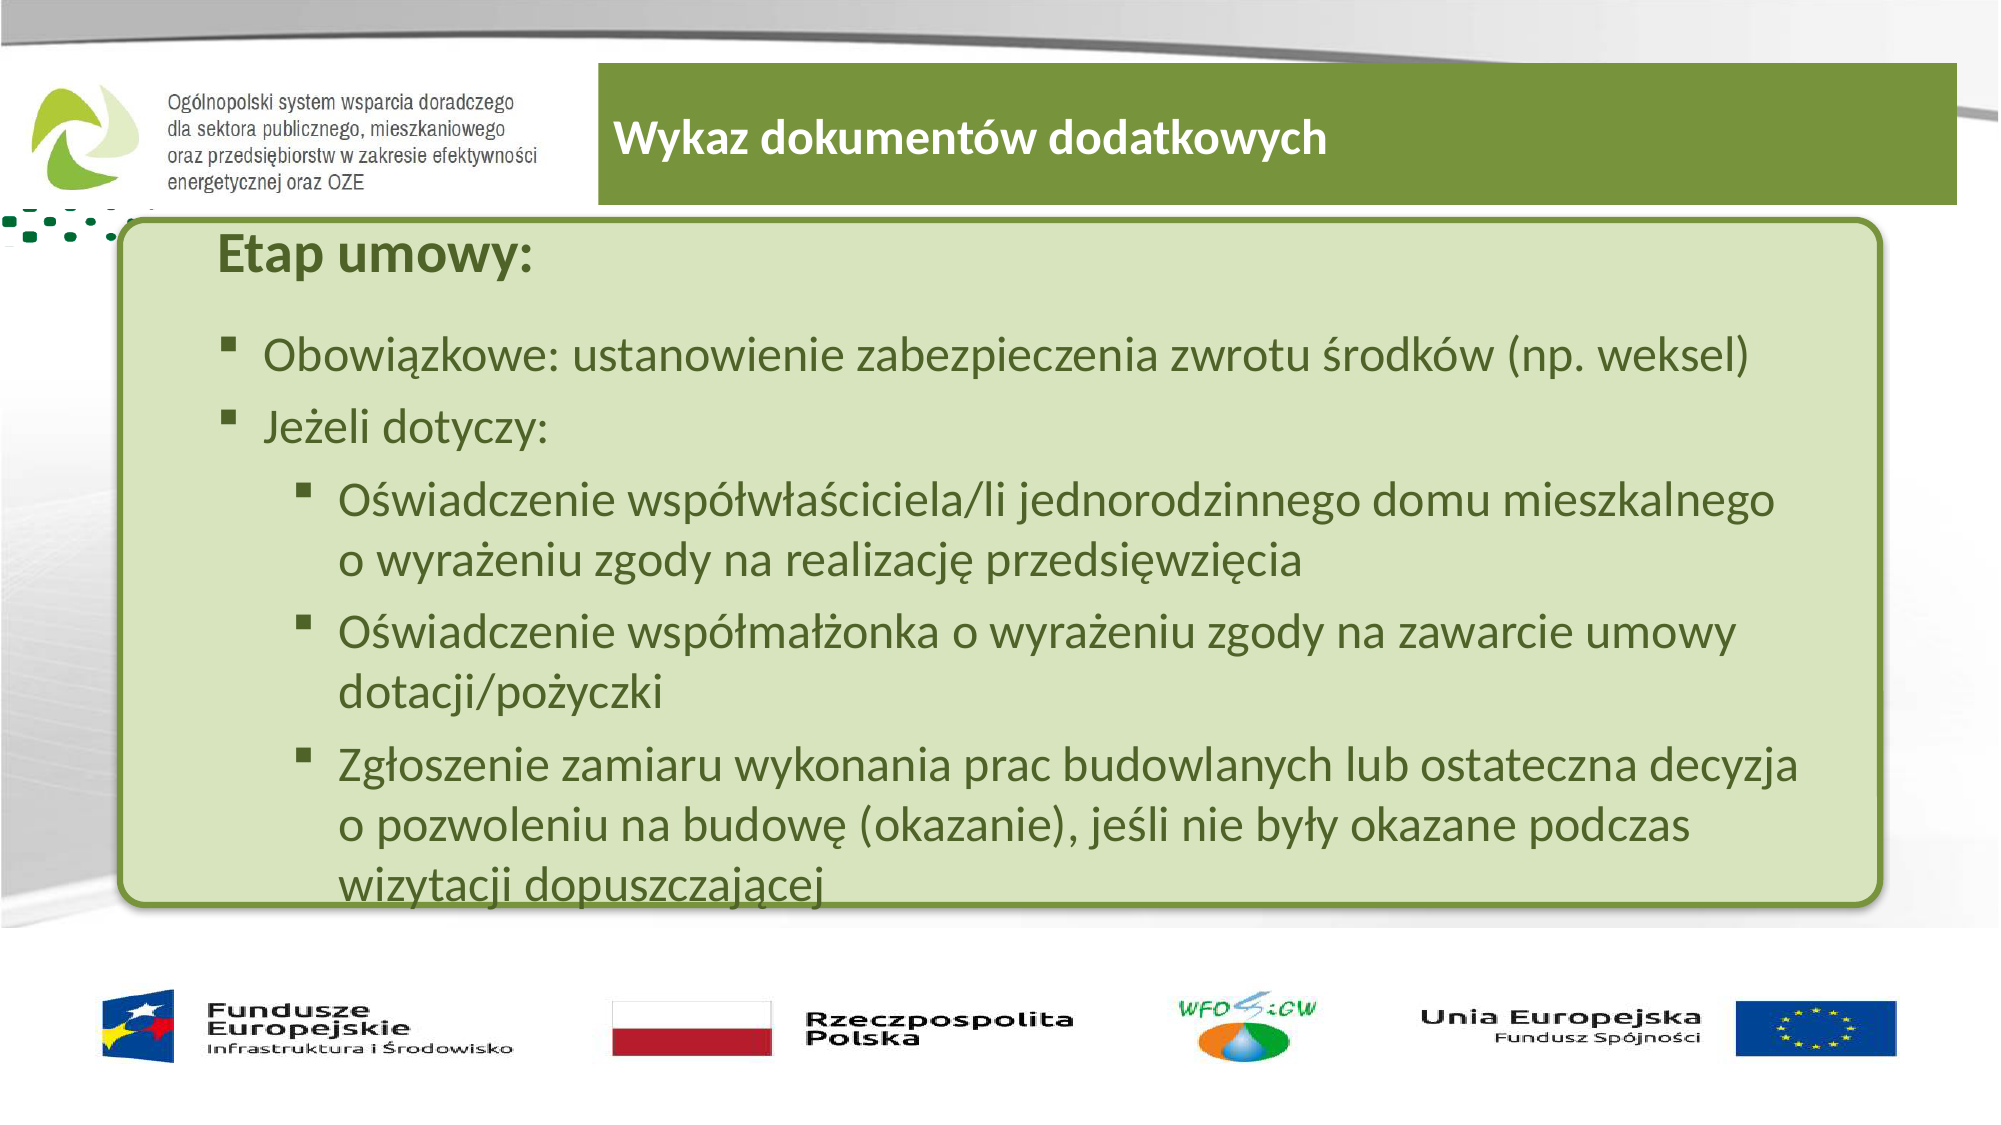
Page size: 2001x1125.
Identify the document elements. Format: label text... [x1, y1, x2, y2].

picture [0, 0, 2000, 1125]
text_box Wykaz dokumentów dodatkowych [598, 63, 1957, 205]
text_box Etap umowy: Obowiązkowe: ustanowienie zabezpieczenia zwrotu środków (np. weksel) Jeżeli dotyczy: Oświadczenie współwłaściciela/li jednorodzinnego domu mieszkalnego o wyrażeniu zgody na realizację przedsięwzięcia Oświadczenie współmałżonka o wyrażeniu zgody na zawarcie umowy dotacji/pożyczki Zgłoszenie zamiaru wykonania prac budowlanych lub ostateczna decyzja o pozwoleniu na budowę (okazanie), jeśli nie były okazane podczas wizytacji dopuszczającej [116, 216, 1884, 909]
